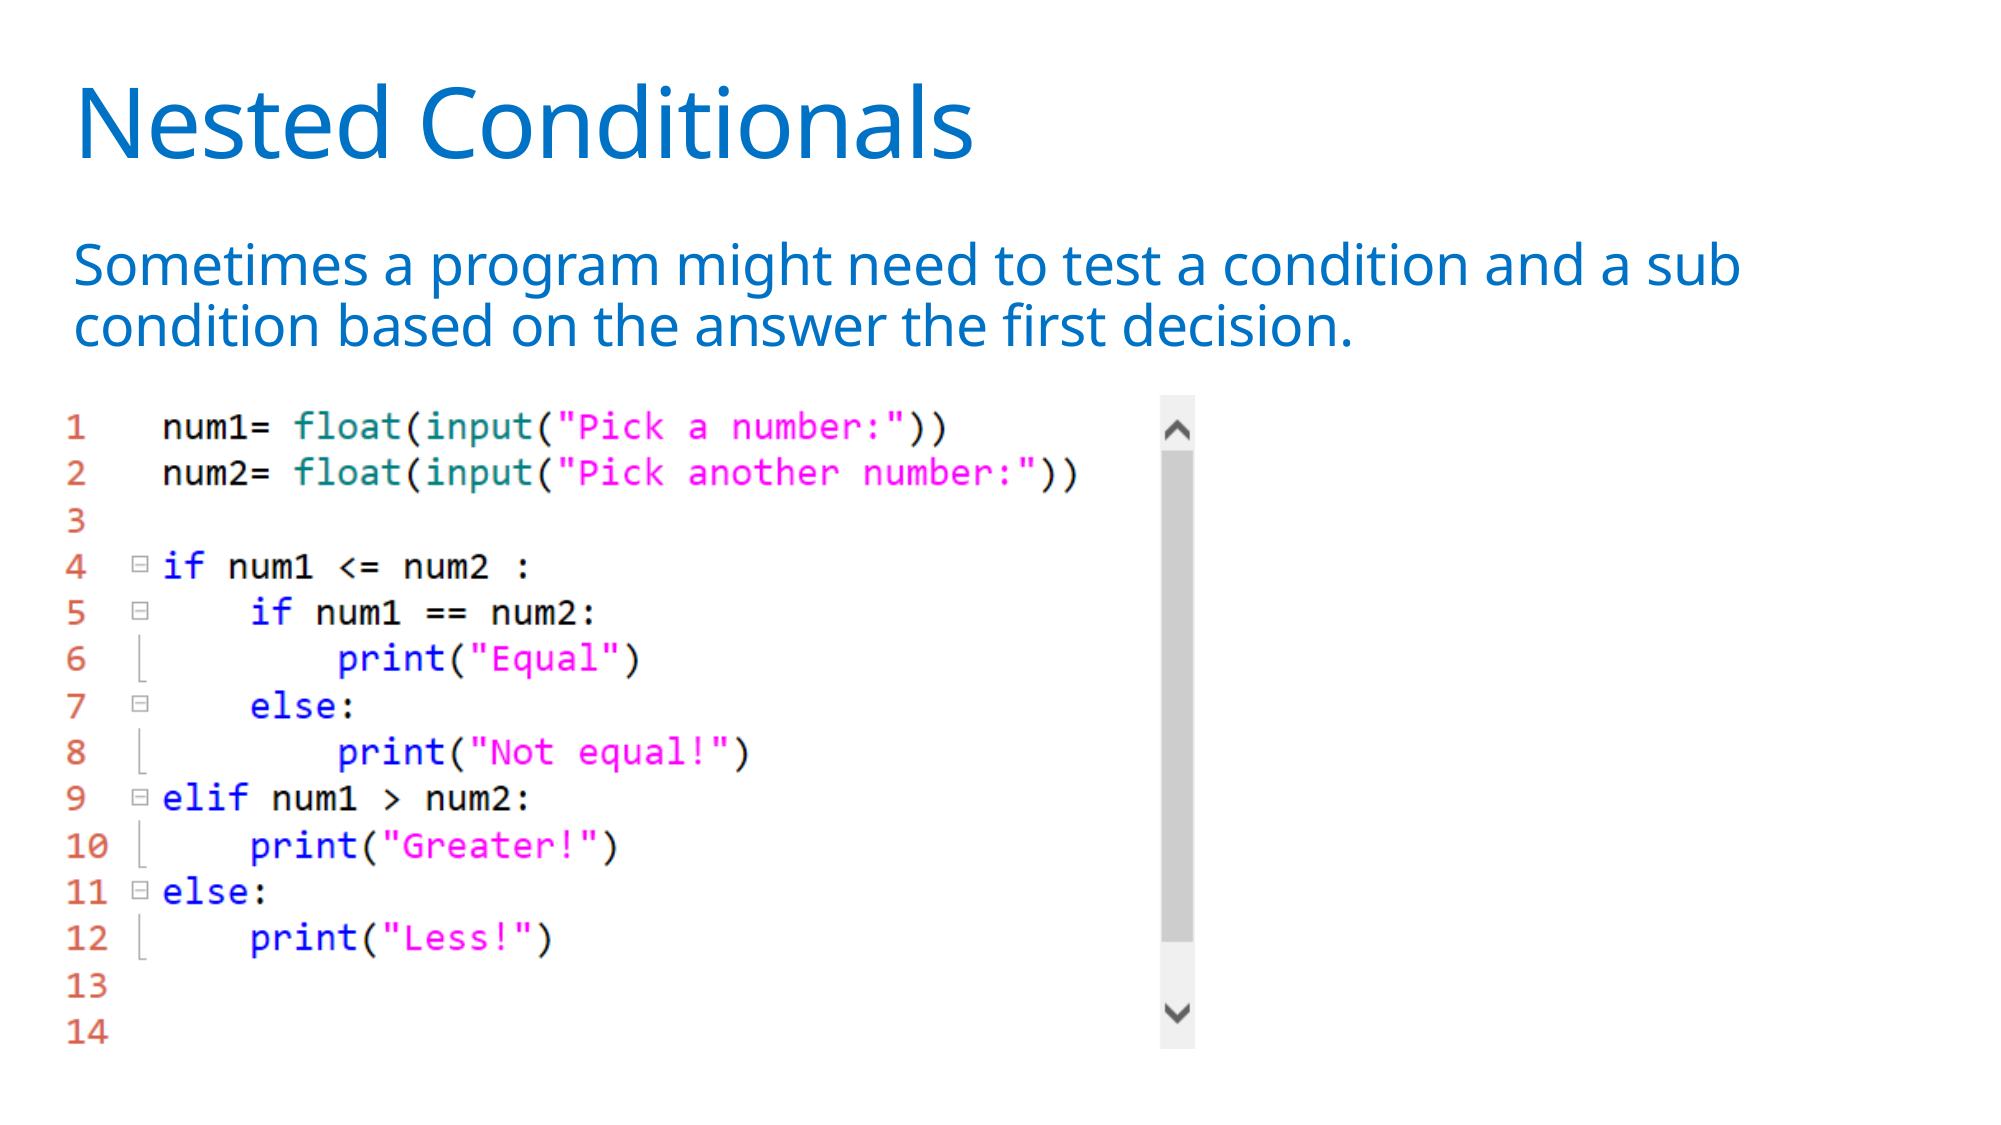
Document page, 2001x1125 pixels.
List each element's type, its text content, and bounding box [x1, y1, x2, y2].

picture [58, 395, 1195, 1049]
list Sometimes a program might need to test a condition and a sub condition based on the answer the first decision. [58, 220, 1942, 376]
title Nested Conditionals [58, 58, 1942, 206]
